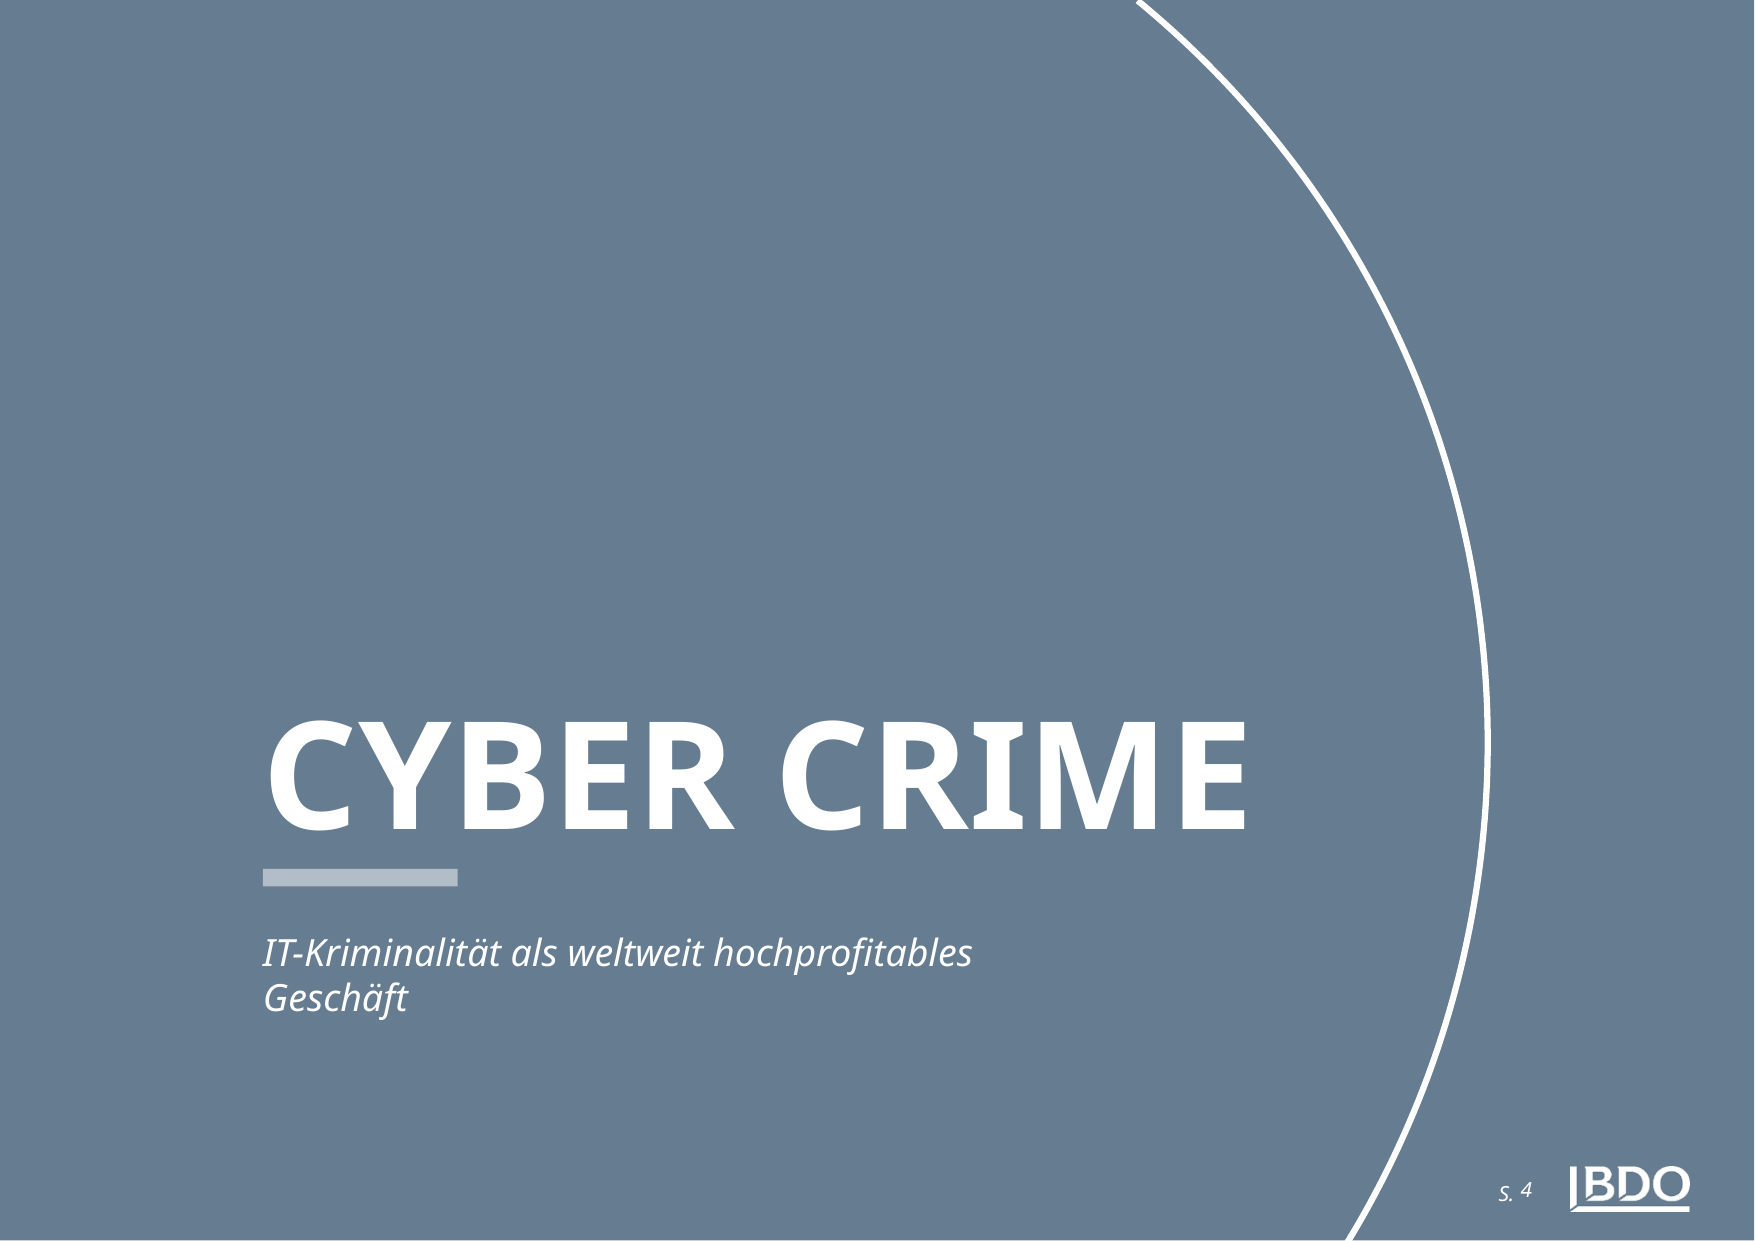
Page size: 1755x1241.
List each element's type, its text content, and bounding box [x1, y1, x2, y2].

subtitle IT-Kriminalität als weltweit hochprofitables Geschäft [262, 928, 996, 1091]
picture [1570, 1166, 1690, 1212]
list Cyber Crime [262, 212, 1347, 863]
